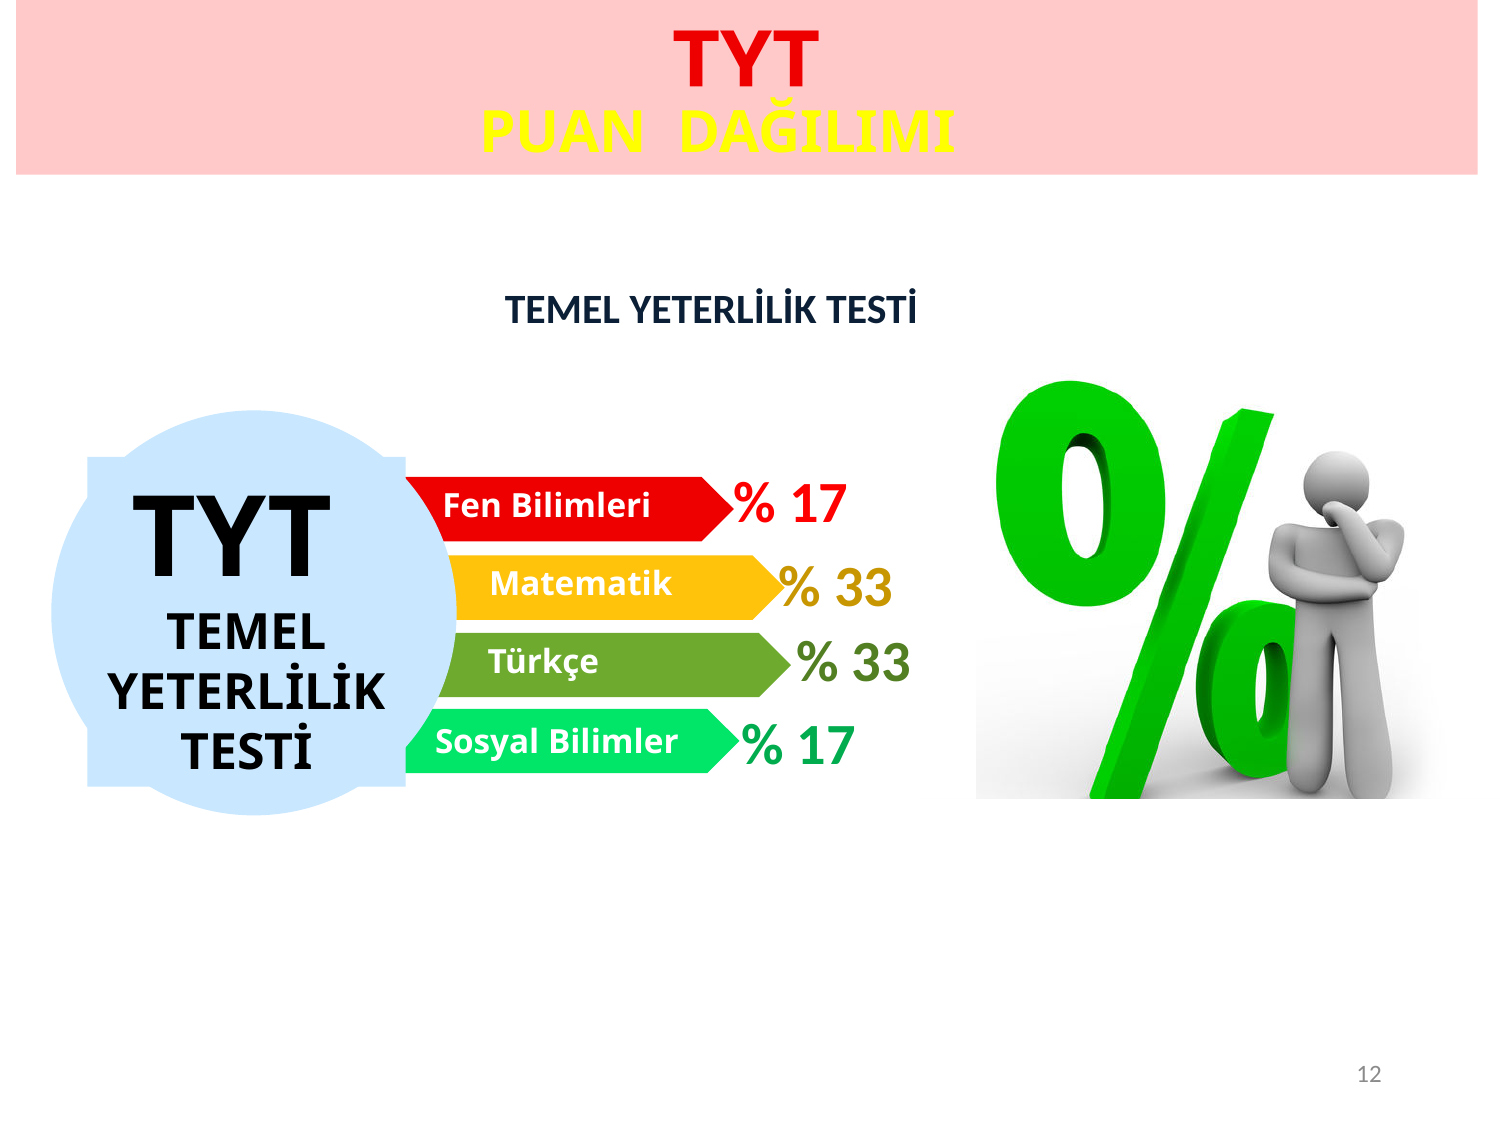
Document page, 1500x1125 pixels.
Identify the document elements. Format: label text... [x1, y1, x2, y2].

text_box % 33 [781, 615, 922, 698]
text_box % 17 [718, 456, 922, 541]
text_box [457, 555, 785, 620]
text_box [457, 708, 804, 774]
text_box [51, 410, 457, 816]
text_box % 33 [763, 540, 922, 615]
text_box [0, 222, 1492, 360]
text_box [457, 632, 793, 698]
text_box % 33 [763, 620, 781, 626]
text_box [16, 0, 1478, 177]
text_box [457, 476, 734, 542]
text_box % 17 [726, 698, 922, 784]
slide_number 12 [1059, 1042, 1397, 1103]
picture [922, 365, 1500, 799]
